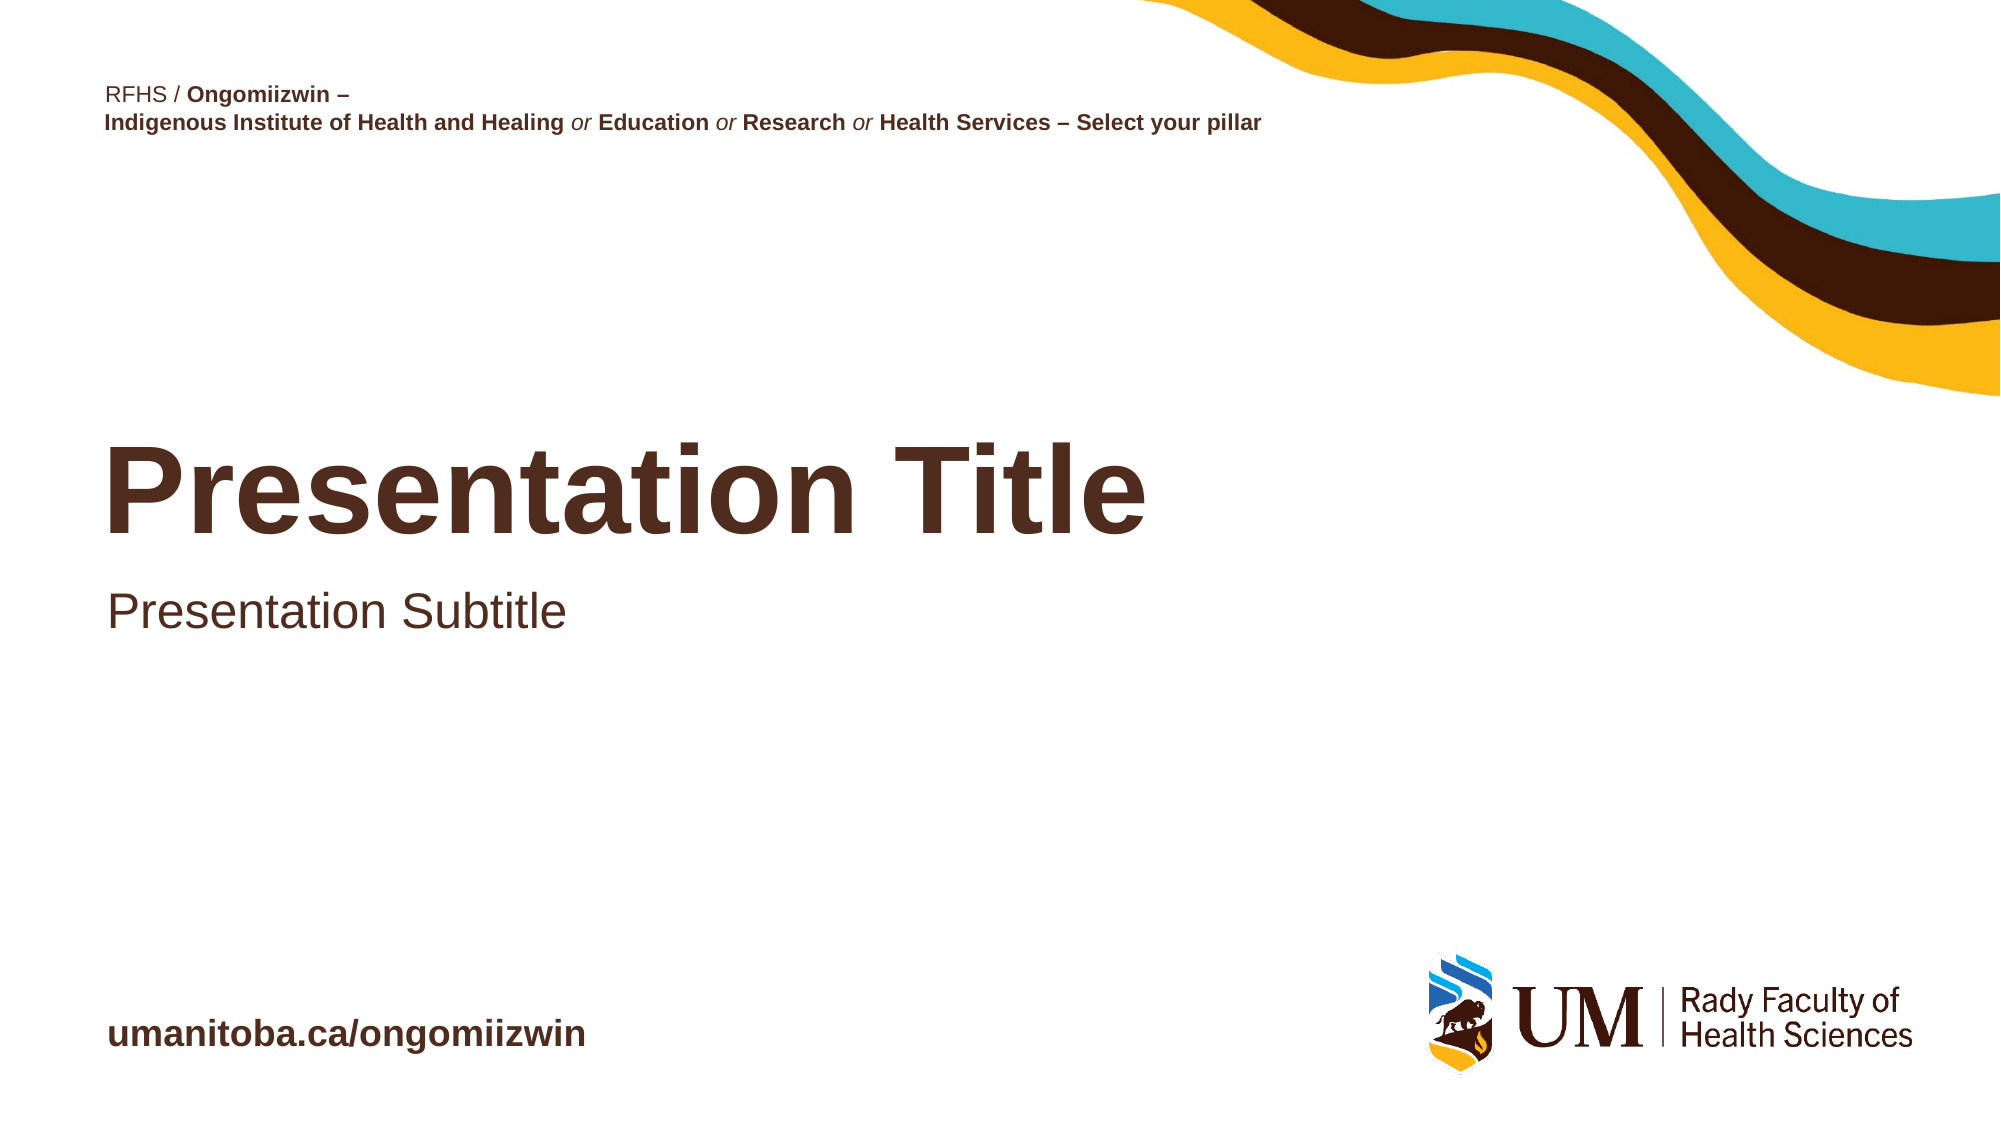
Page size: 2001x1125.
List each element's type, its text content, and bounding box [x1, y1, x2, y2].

picture [685, 120, 691, 128]
picture [684, 0, 2000, 1075]
title Presentation Title [88, 176, 1589, 569]
subtitle Presentation Subtitle [92, 571, 1593, 644]
